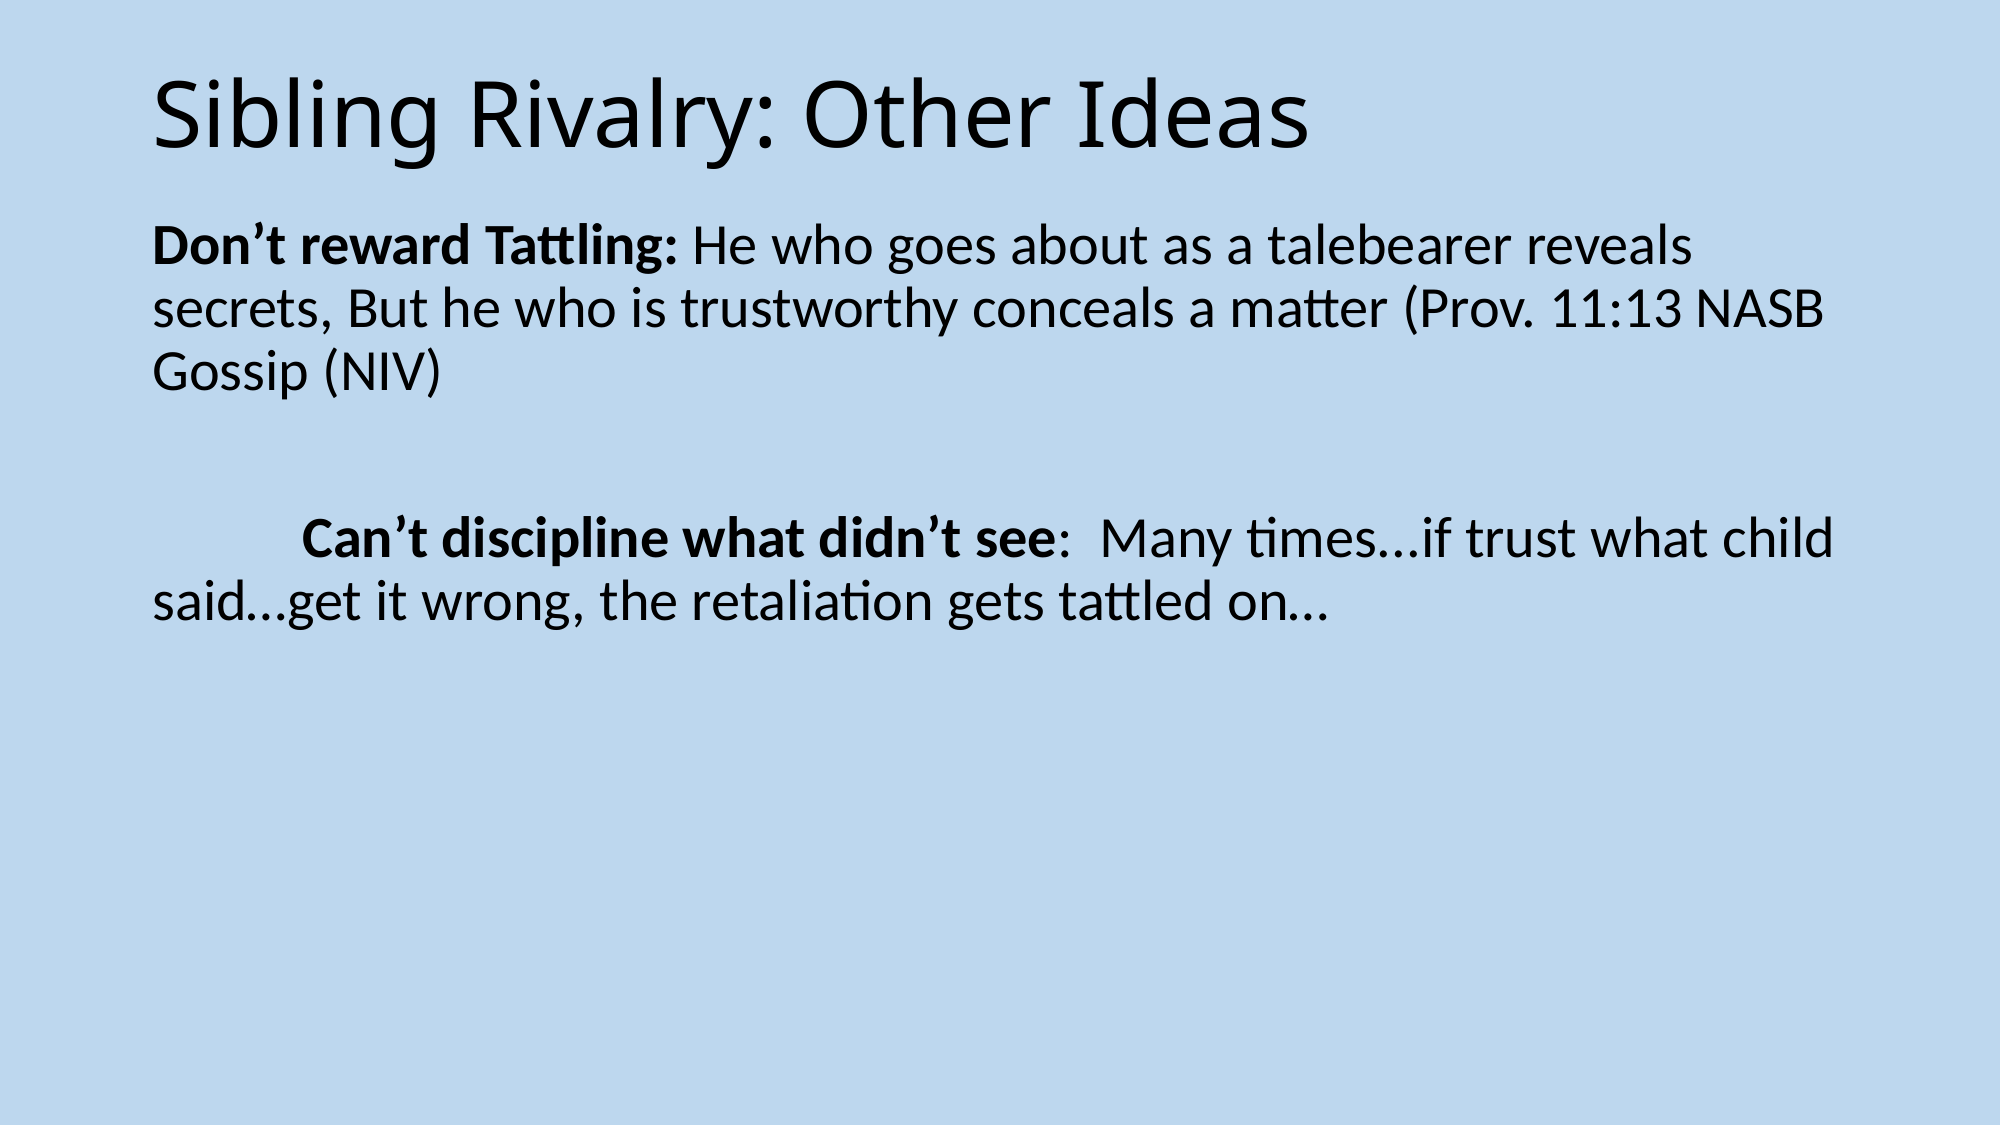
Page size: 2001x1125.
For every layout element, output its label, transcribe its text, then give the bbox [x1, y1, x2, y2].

title Sibling Rivalry: Other Ideas [137, 59, 1863, 176]
list Don’t reward Tattling: He who goes about as a talebearer reveals secrets, But he who is trustworthy conceals a matter (Prov. 11:13 NASB Gossip (NIV) Can’t discipline what didn’t see: Many times...if trust what child said…get it wrong, the retaliation gets tattled on… [137, 207, 1863, 1014]
